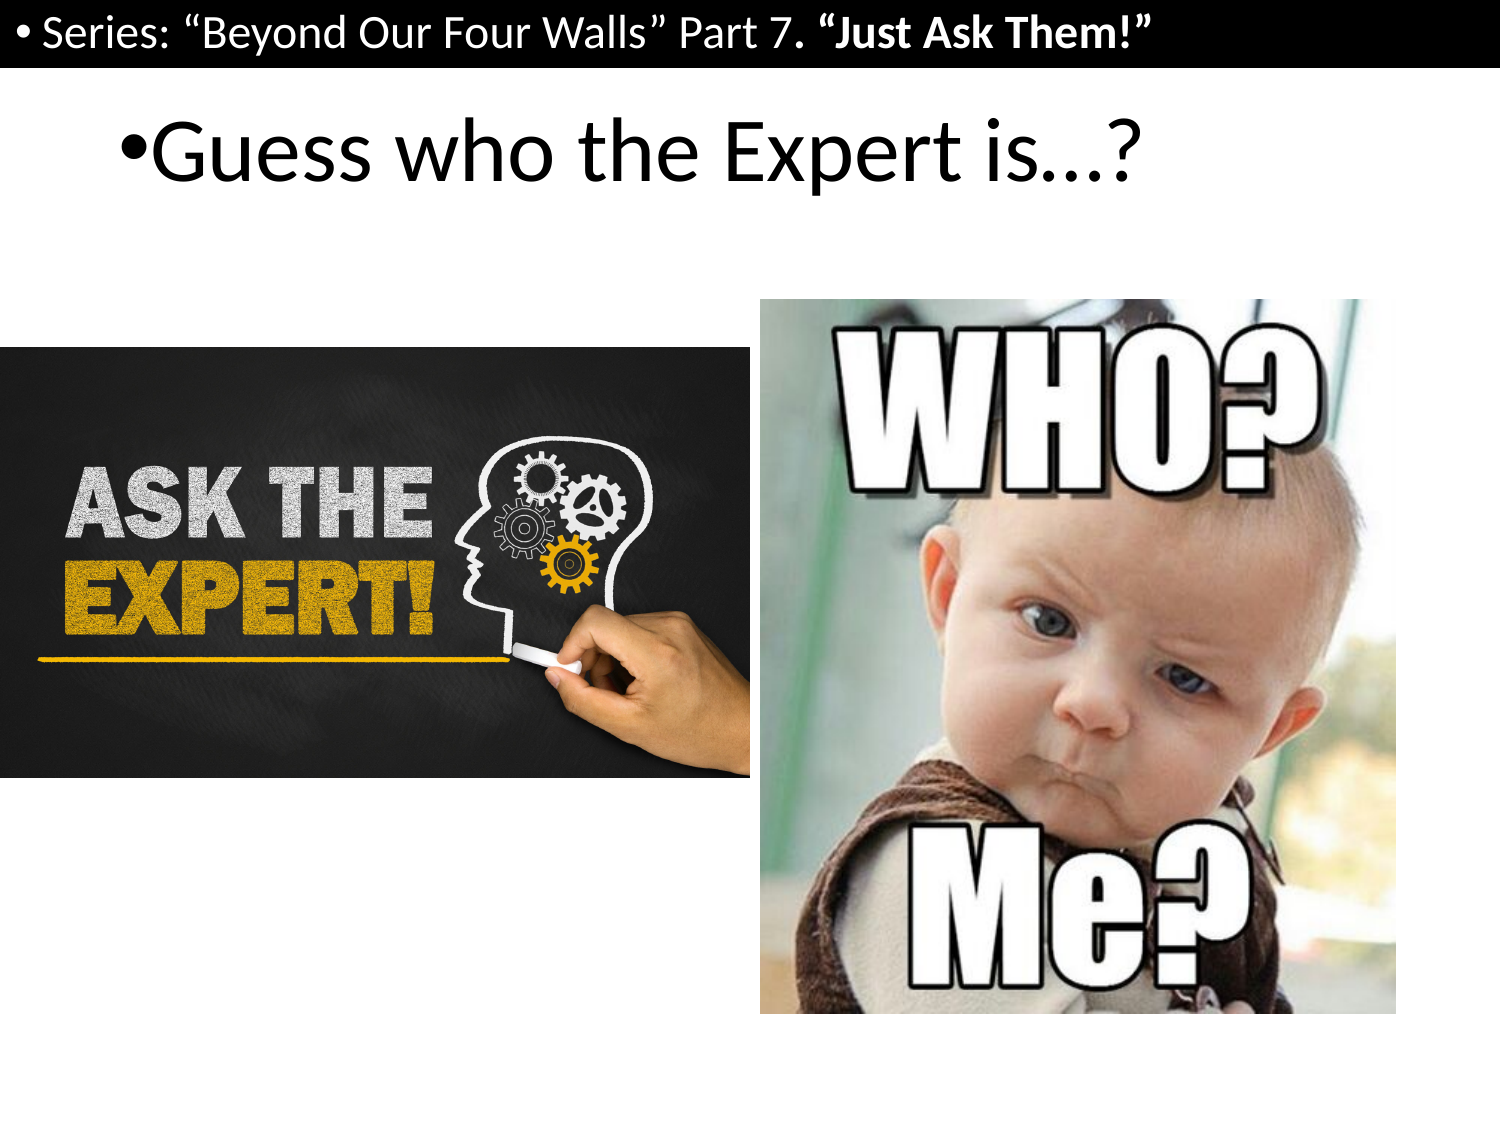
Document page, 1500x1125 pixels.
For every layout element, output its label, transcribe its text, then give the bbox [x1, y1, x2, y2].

picture [0, 347, 750, 778]
text_box Series: “Beyond Our Four Walls” Part 7. “Just Ask Them!” [0, 0, 1500, 68]
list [760, 299, 1396, 1014]
list Guess who the Expert is…? [103, 94, 1397, 269]
